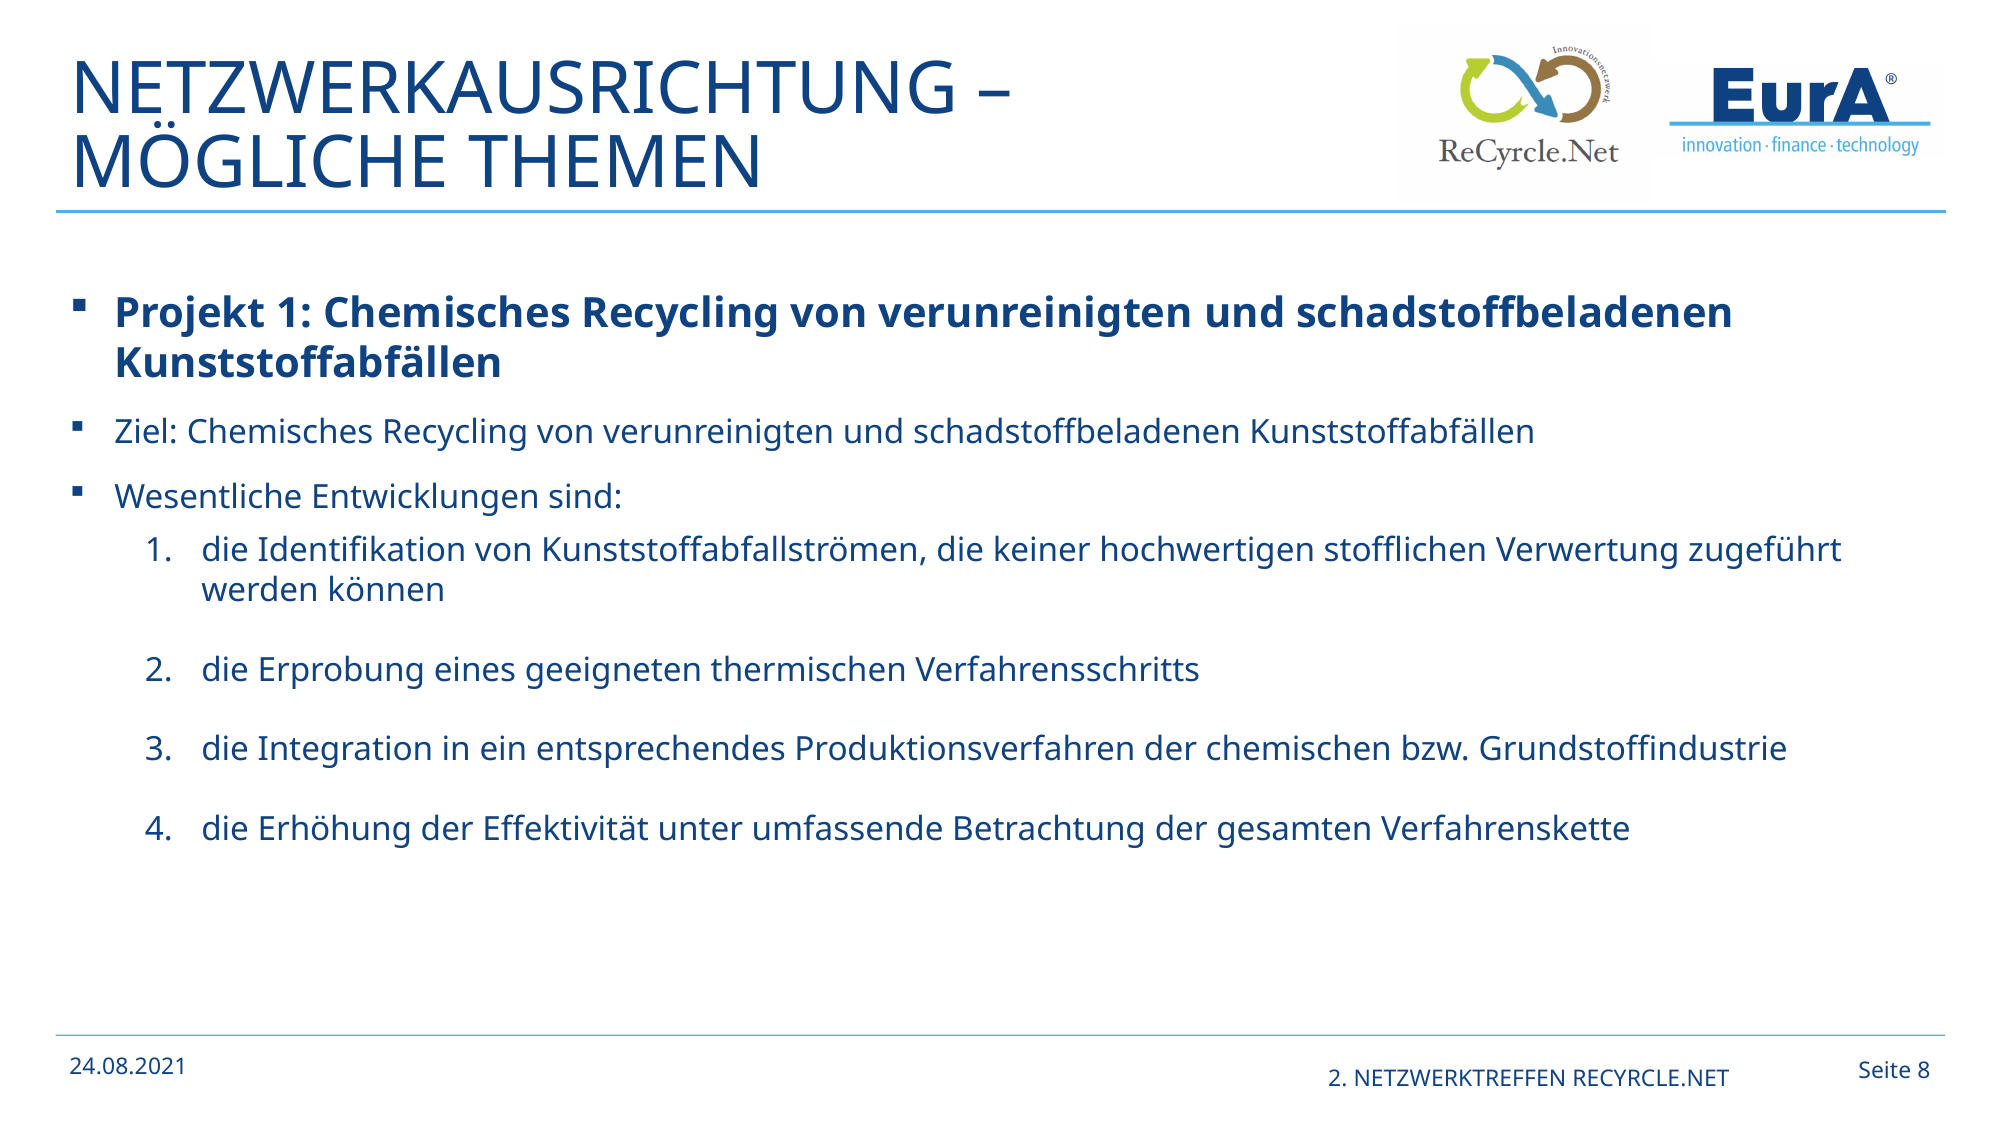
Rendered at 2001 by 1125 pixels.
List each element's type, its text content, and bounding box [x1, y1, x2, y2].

text_box Projekt 1: Chemisches Recycling von verunreinigten und schadstoffbeladenen Kunststoffabfällen Ziel: Chemisches Recycling von verunreinigten und schadstoffbeladenen Kunststoffabfällen Wesentliche Entwicklungen sind: die Identifikation von Kunststoffabfallströmen, die keiner hochwertigen stofflichen Verwertung zugeführt werden können die Erprobung eines geeigneten thermischen Verfahrensschritts die Integration in ein entsprechendes Produktionsverfahren der chemischen bzw. Grundstoffindustrie die Erhöhung der Effektivität unter umfassende Betrachtung der gesamten Verfahrenskette [55, 278, 1945, 990]
title Netzwerkausrichtung – mögliche Themen [55, 46, 1412, 210]
slide_number Seite 7 [1797, 1048, 1946, 1087]
picture [1654, 62, 1946, 157]
picture [1397, 24, 1652, 204]
